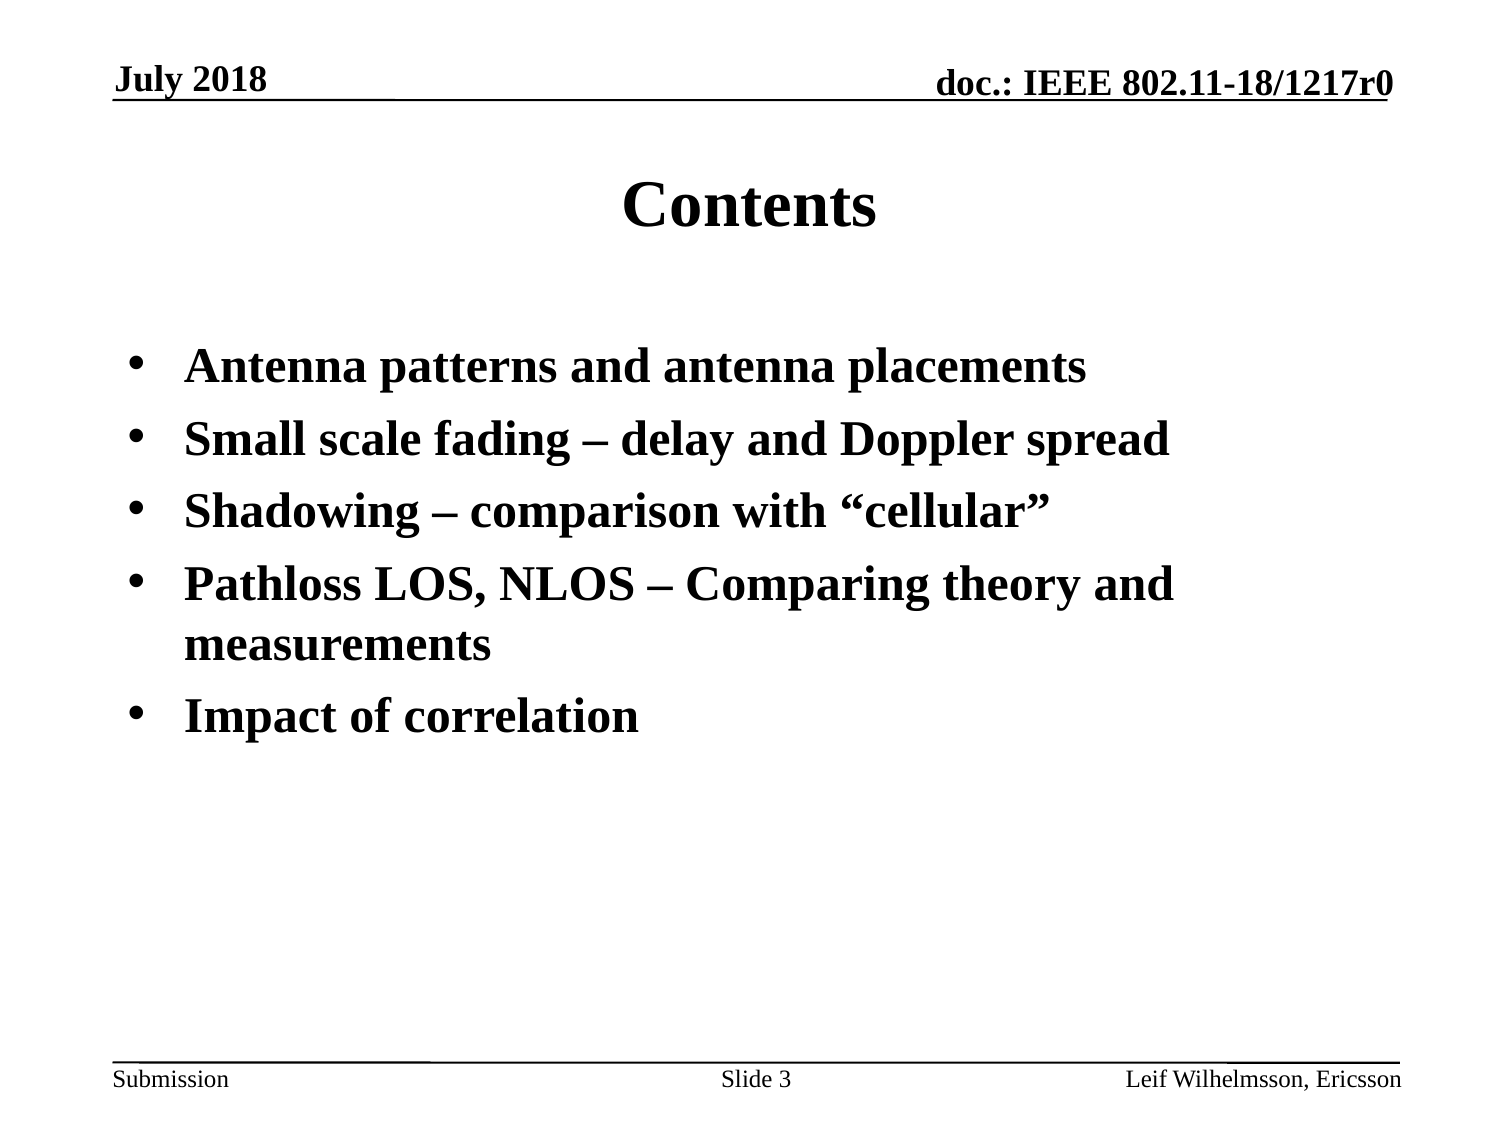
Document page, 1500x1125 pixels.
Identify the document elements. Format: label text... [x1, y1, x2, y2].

slide_number Slide 3 [712, 1061, 800, 1123]
title Contents [112, 112, 1388, 288]
footer Leif Wilhelmsson, Ericsson [879, 1061, 1403, 1093]
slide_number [114, 54, 423, 100]
list Antenna patterns and antenna placements Small scale fading – delay and Doppler spread Shadowing – comparison with “cellular” Pathloss LOS, NLOS – Comparing theory and measurements Impact of correlation [112, 324, 1388, 1000]
